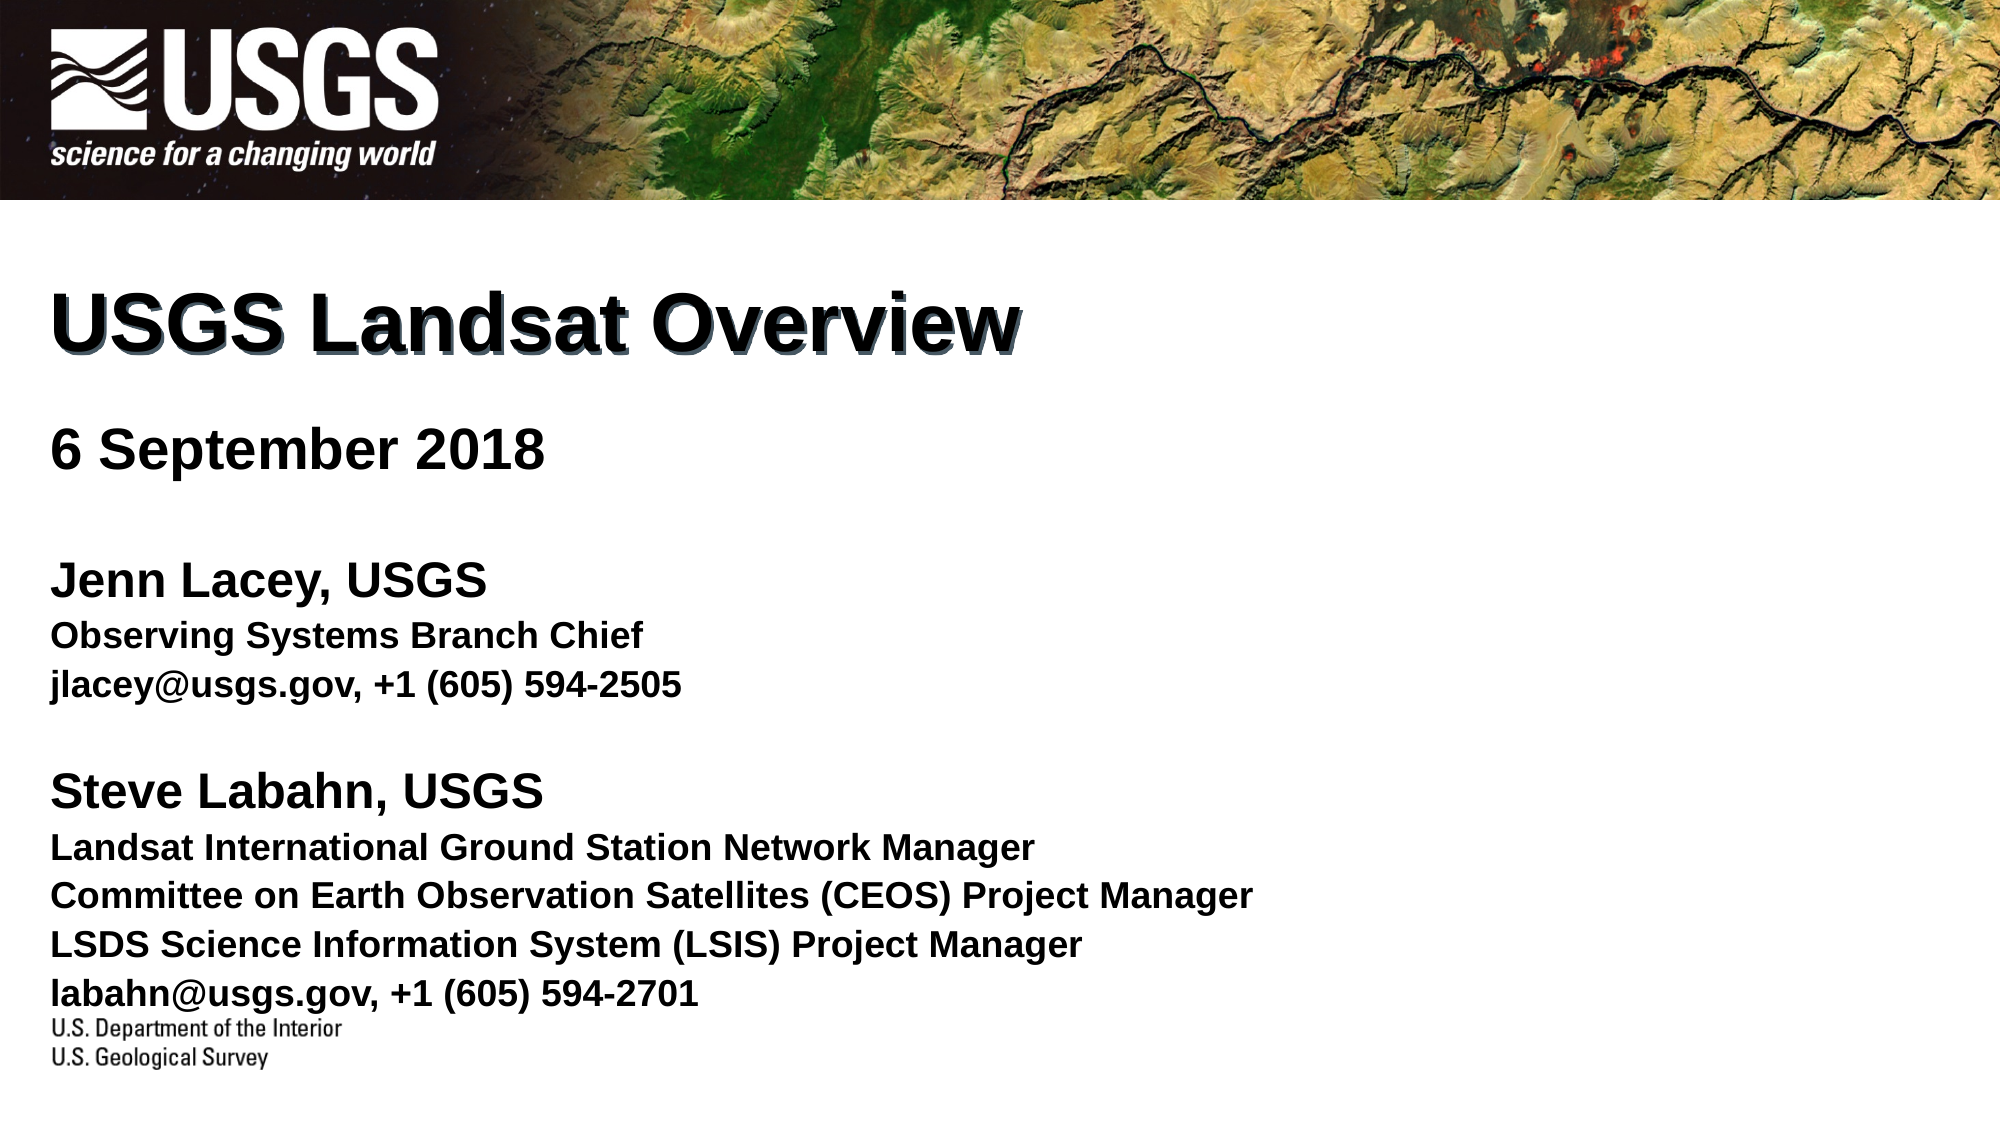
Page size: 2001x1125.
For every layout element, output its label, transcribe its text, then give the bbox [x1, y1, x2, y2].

text_box 6 September 2018 Jenn Lacey, USGS Observing Systems Branch Chief jlacey@usgs.gov, +1 (605) 594-2505 Steve Labahn, USGS Landsat International Ground Station Network Manager Committee on Earth Observation Satellites (CEOS) Project Manager LSDS Science Information System (LSIS) Project Manager labahn@usgs.gov, +1 (605) 594-2701 [35, 378, 1949, 746]
title USGS Landsat Overview [35, 235, 1951, 424]
picture [0, 0, 2000, 200]
picture [12, 1001, 355, 1125]
